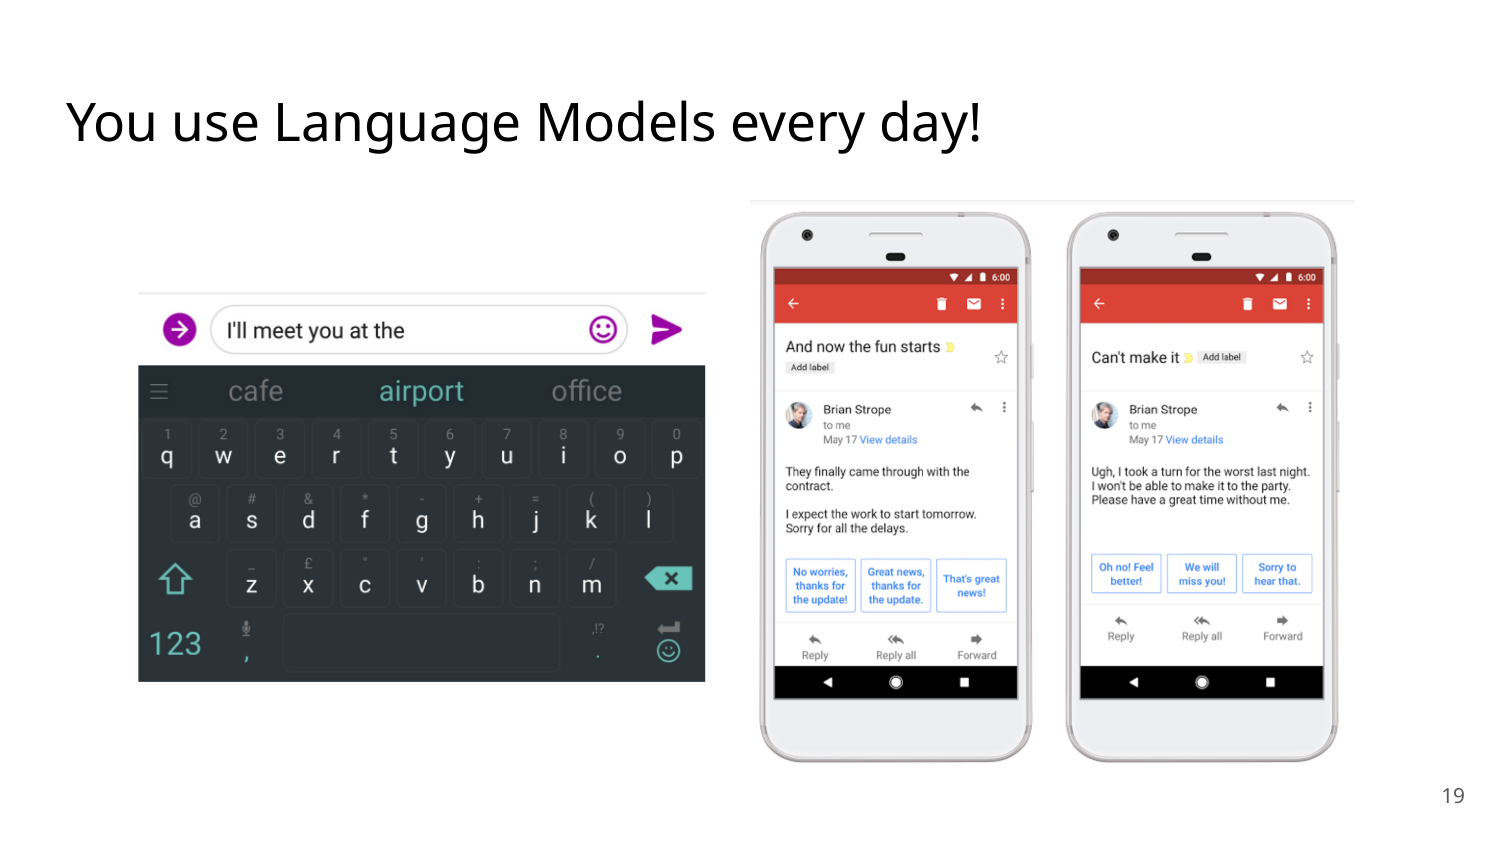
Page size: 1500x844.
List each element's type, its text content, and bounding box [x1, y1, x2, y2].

slide_number 19 [1389, 764, 1480, 830]
title You use Language Models every day! [51, 72, 1449, 167]
picture [749, 200, 1355, 791]
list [103, 255, 744, 736]
